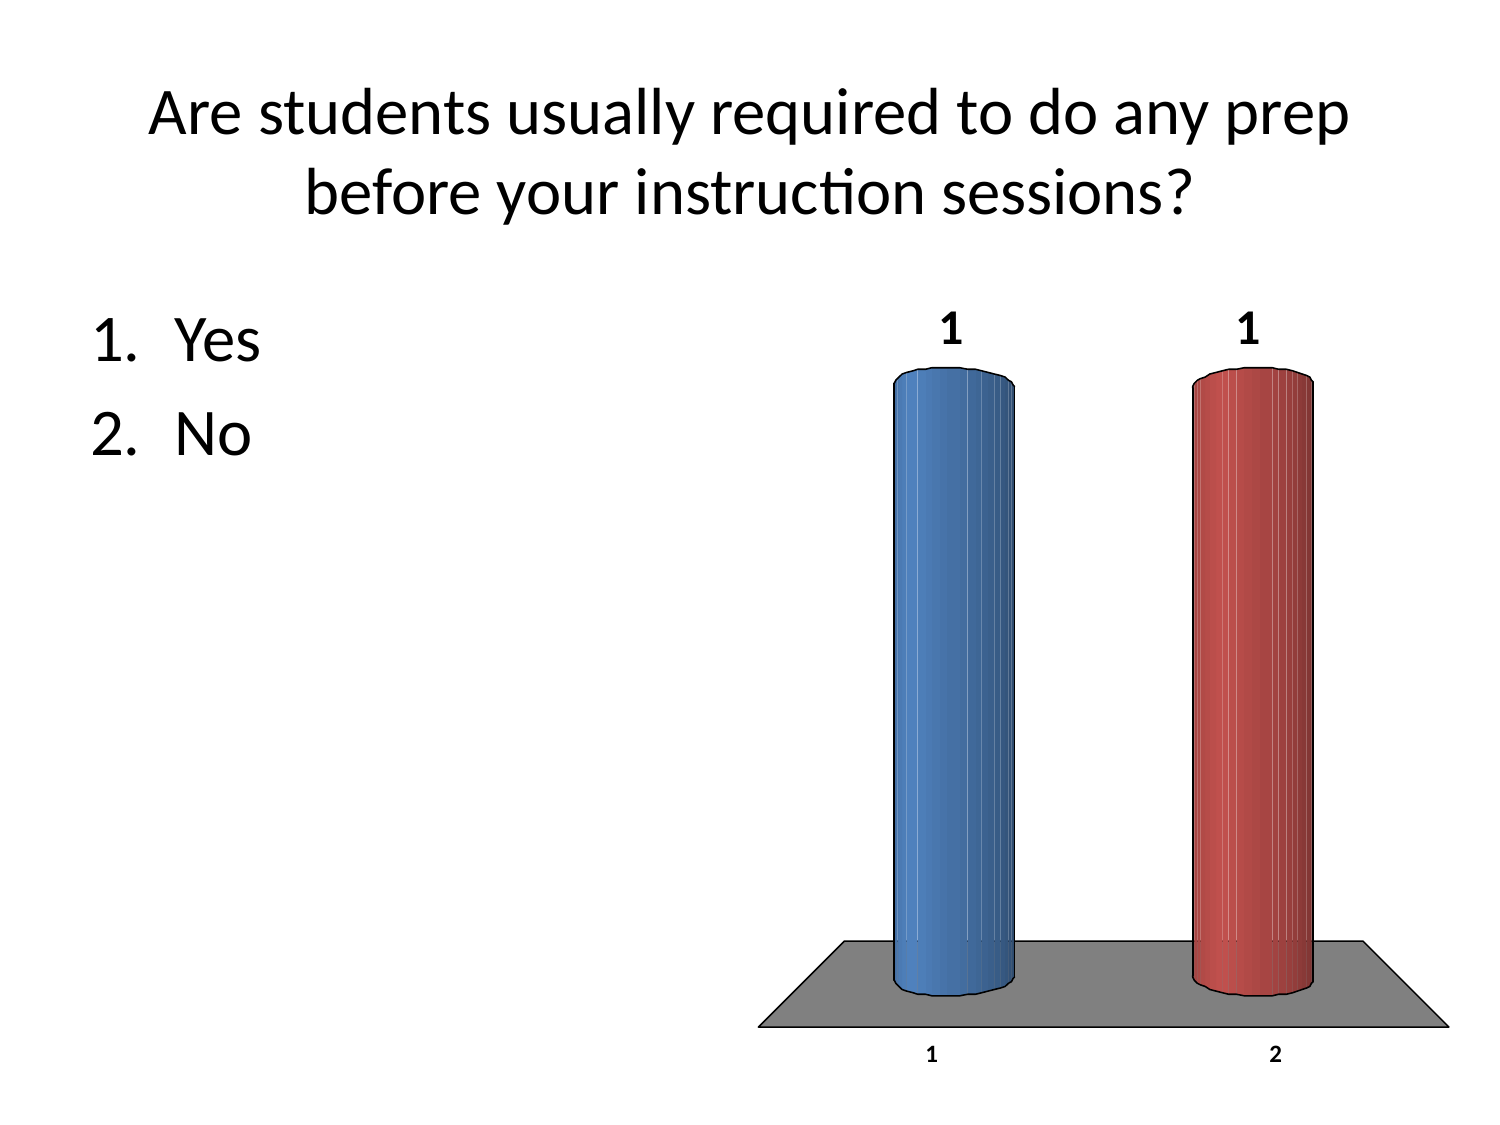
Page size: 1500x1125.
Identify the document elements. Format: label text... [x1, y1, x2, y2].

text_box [739, 270, 1490, 1115]
title Are students usually required to do any prep before your instruction sessions? [75, 45, 1425, 250]
list Yes No [75, 287, 734, 1030]
